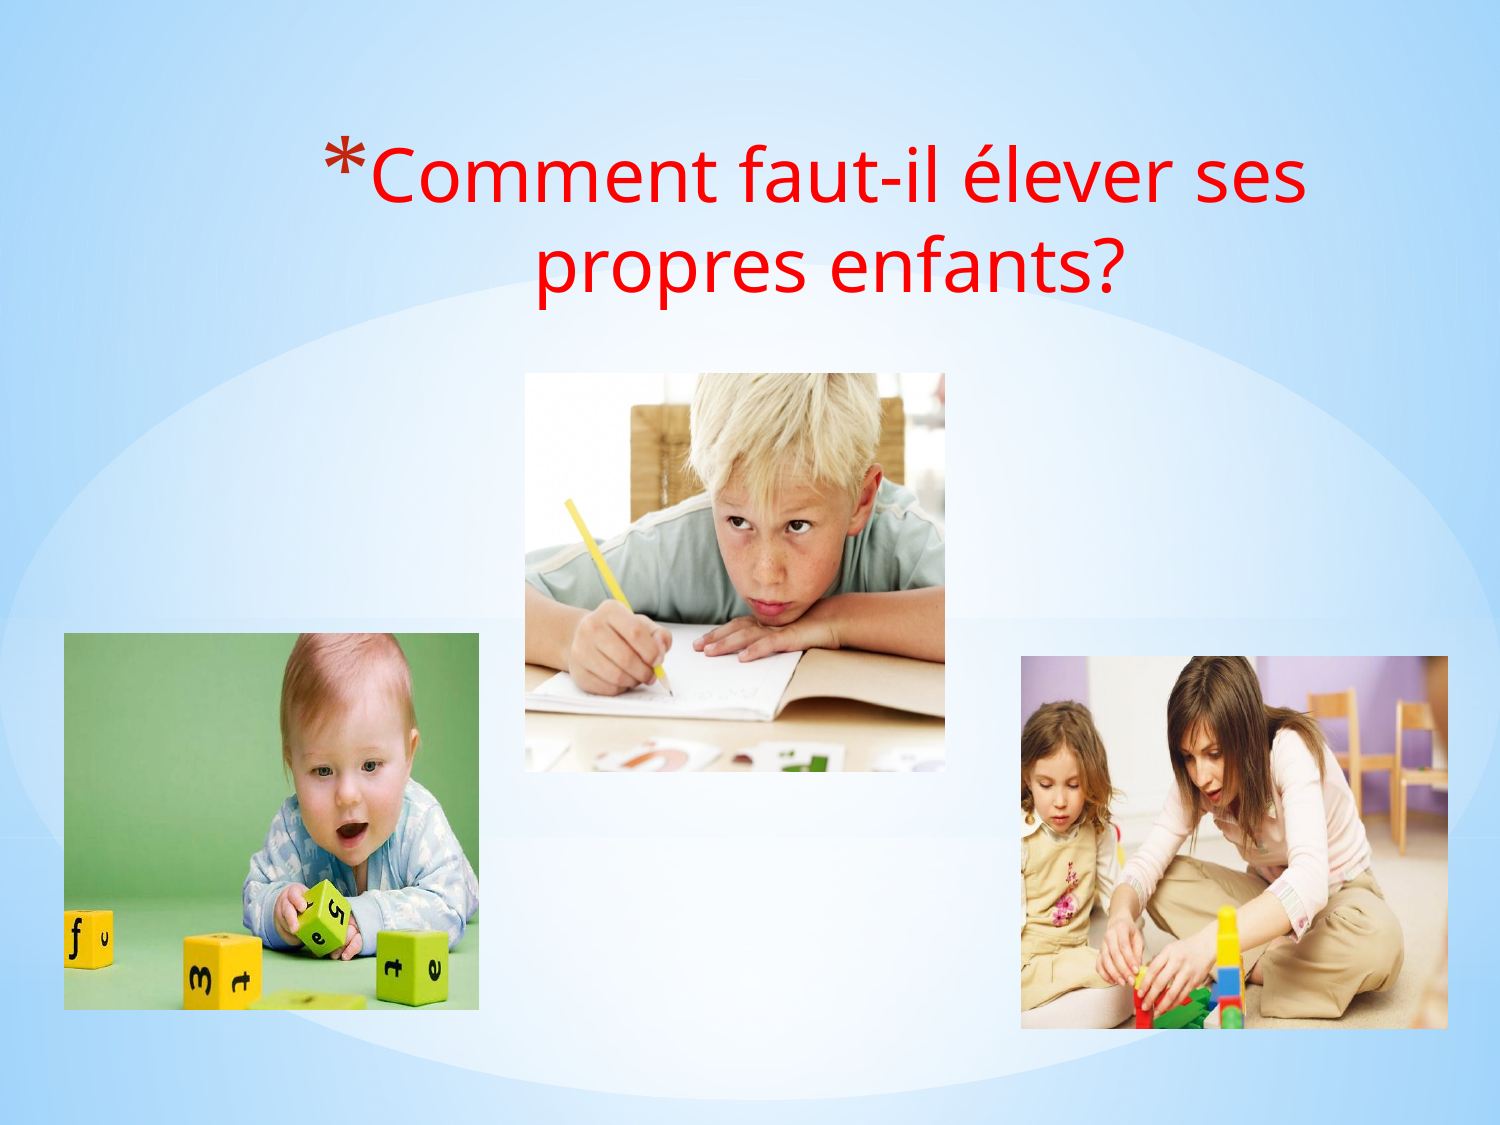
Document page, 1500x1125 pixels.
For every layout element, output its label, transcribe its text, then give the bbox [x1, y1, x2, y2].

picture [64, 633, 479, 1011]
picture [1021, 656, 1448, 1029]
list Comment faut-il élever ses propres enfants? [187, 120, 1436, 690]
picture [525, 373, 946, 772]
